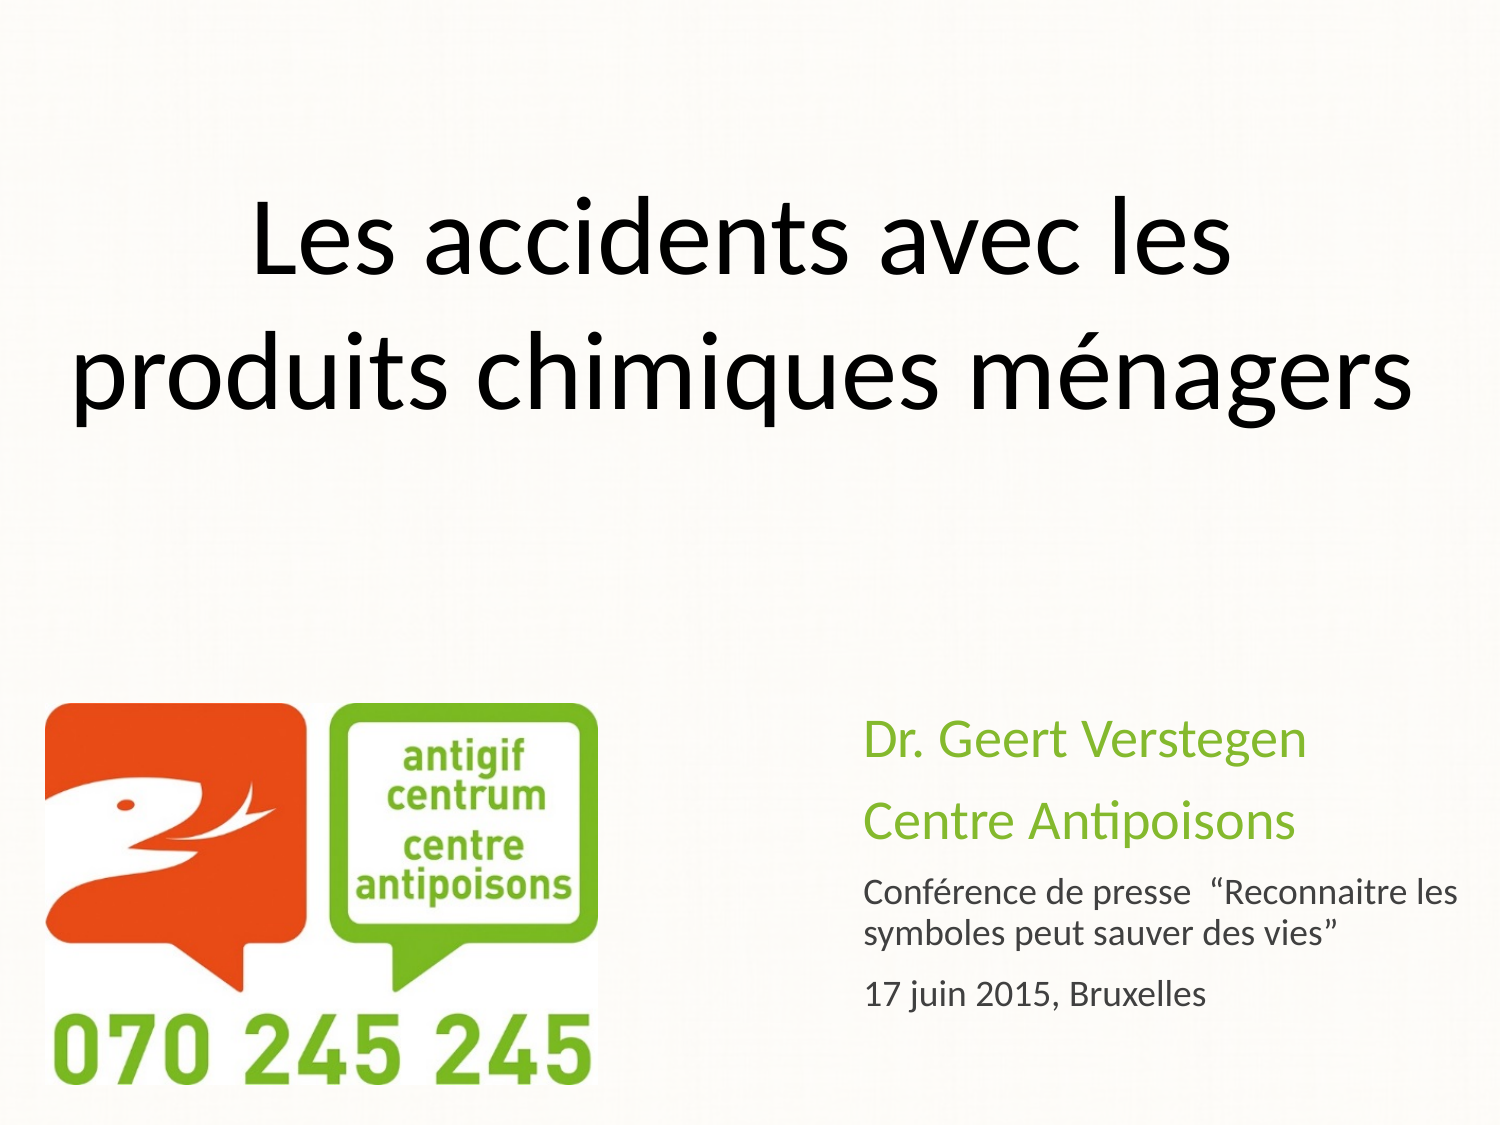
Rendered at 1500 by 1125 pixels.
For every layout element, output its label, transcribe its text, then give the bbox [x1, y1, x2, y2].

text_box Dr. Geert Verstegen Centre Antipoisons Conférence de presse “Reconnaitre les symboles peut sauver des vies” 17 juin 2015, Bruxelles [851, 703, 1486, 1071]
text_box Les accidents avec les produits chimiques ménagers [45, 154, 1440, 439]
picture [45, 703, 598, 1085]
